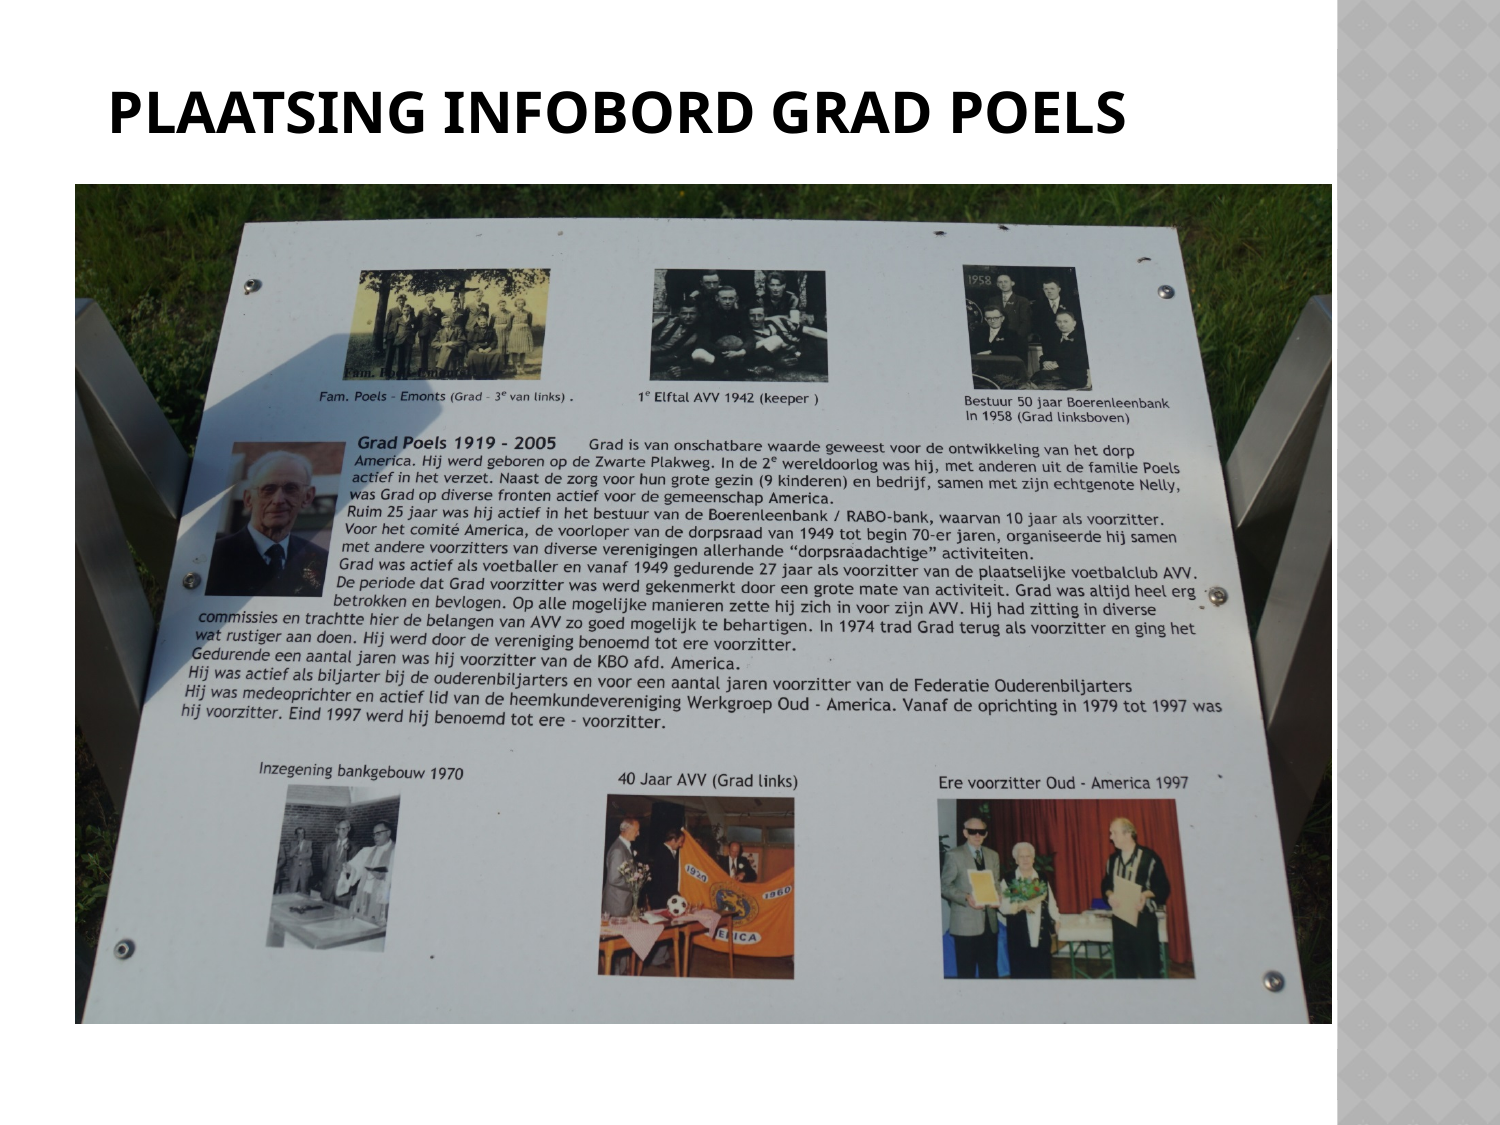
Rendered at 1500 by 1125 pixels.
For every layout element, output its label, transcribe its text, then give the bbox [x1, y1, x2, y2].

title Plaatsing infobord Grad Poels [100, 42, 1288, 146]
picture [75, 183, 1332, 1024]
